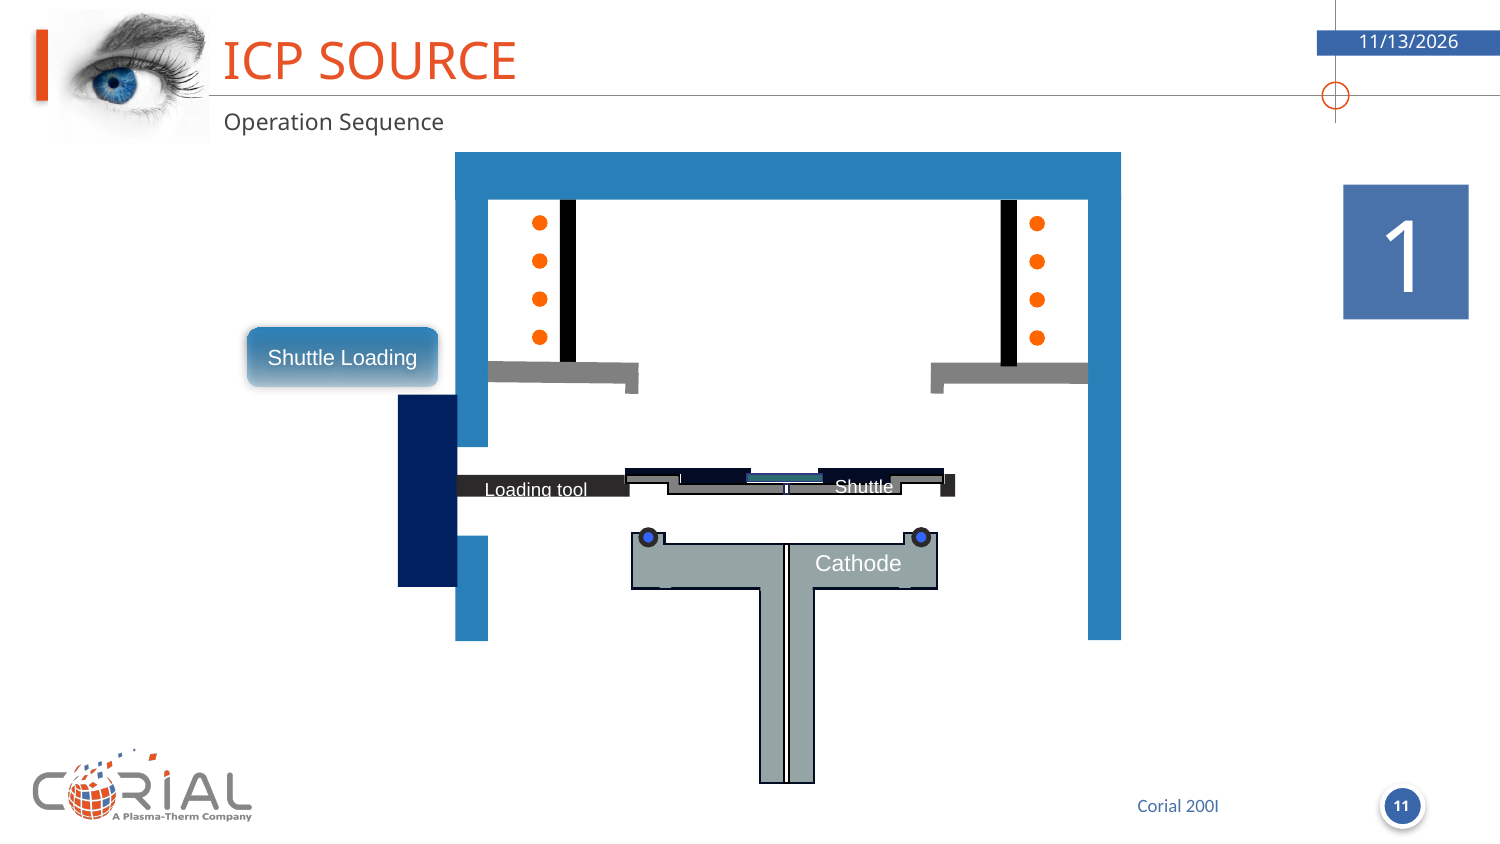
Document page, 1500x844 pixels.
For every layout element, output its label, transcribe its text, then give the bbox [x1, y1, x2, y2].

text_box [247, 151, 1122, 784]
slide_number 11 [1376, 785, 1427, 827]
picture [48, 9, 209, 144]
text_box 1 [1343, 184, 1469, 320]
footer Corial 200I [1021, 785, 1336, 824]
title Icp source [208, 20, 1318, 98]
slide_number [1316, 30, 1500, 56]
list Operation Sequence [208, 100, 622, 144]
